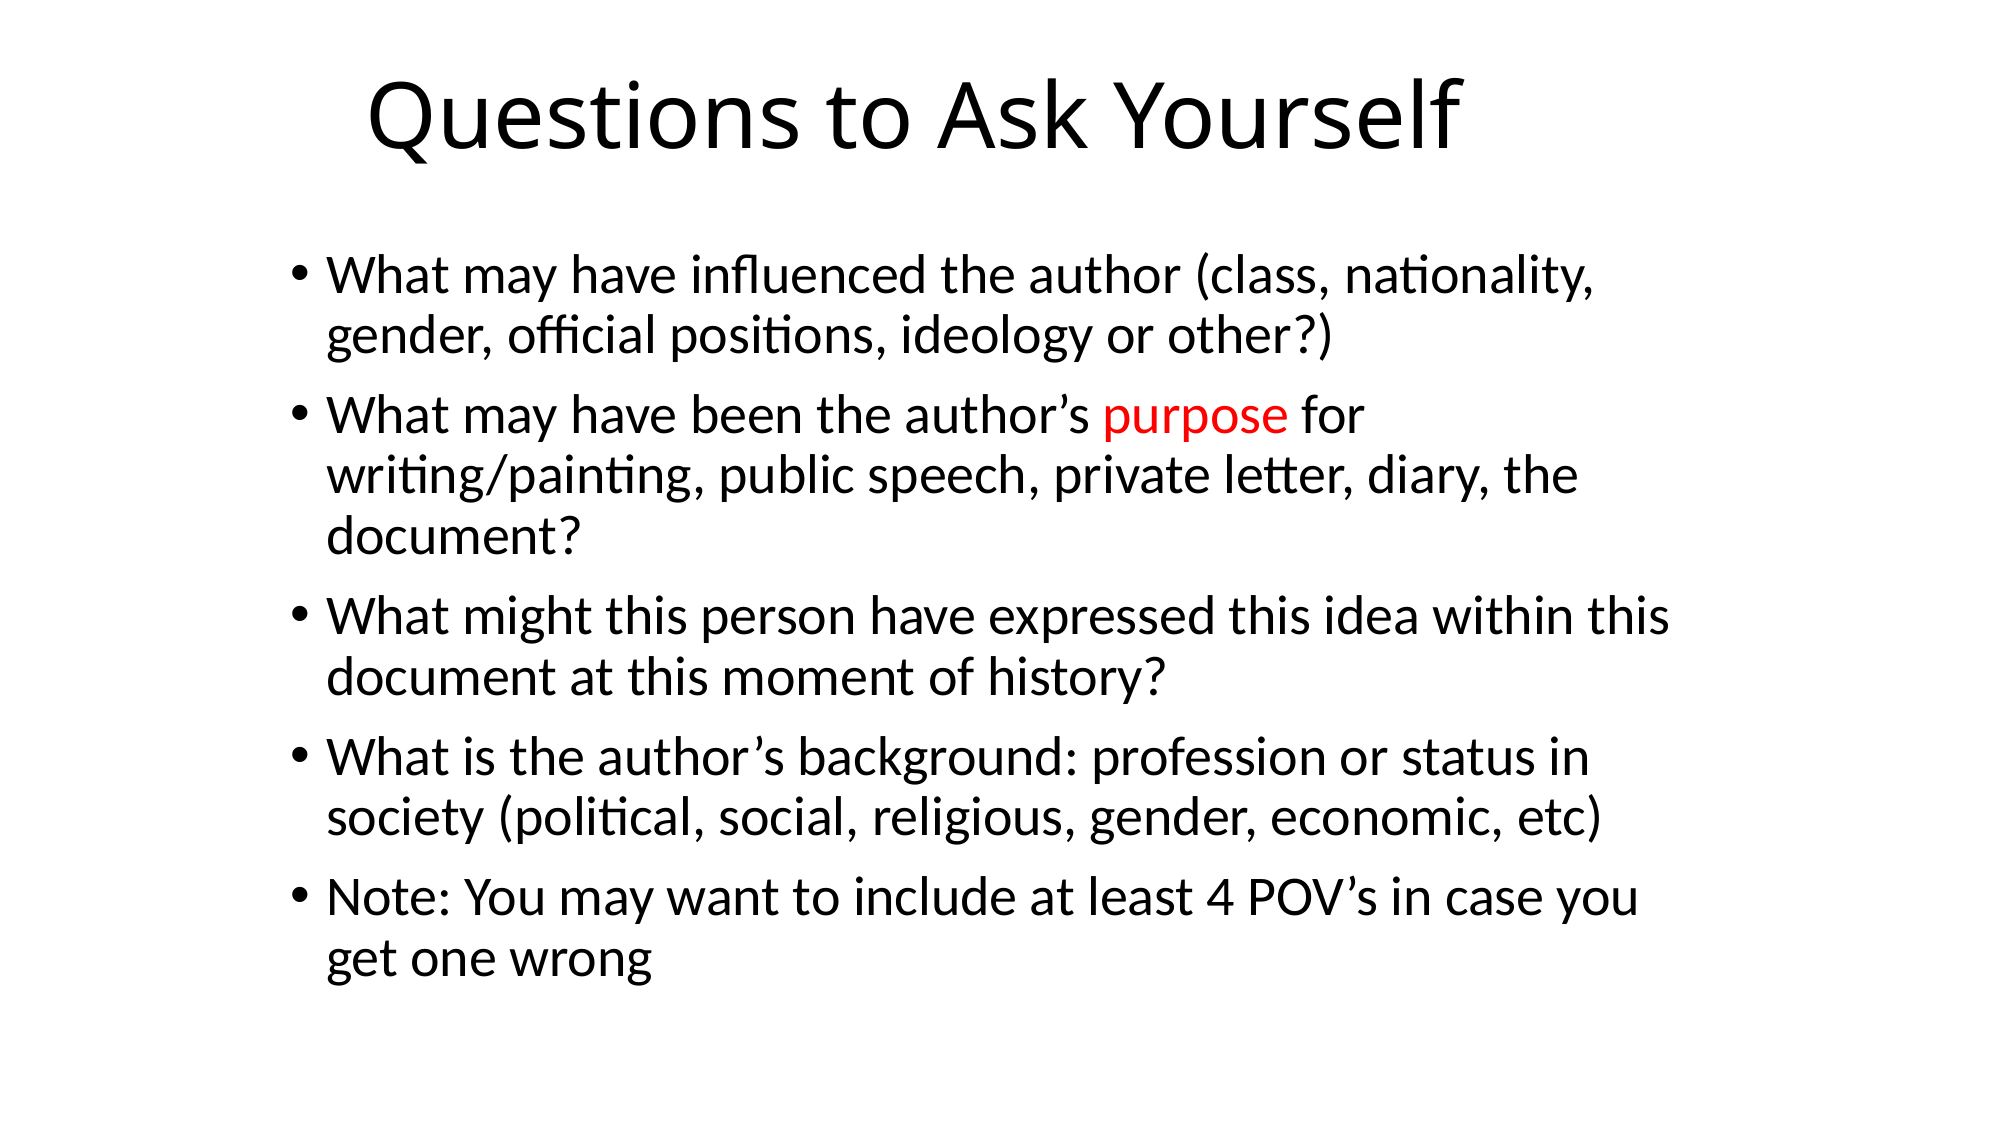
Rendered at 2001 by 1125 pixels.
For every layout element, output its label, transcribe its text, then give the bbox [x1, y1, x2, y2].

list What may have influenced the author (class, nationality, gender, official positions, ideology or other?) What may have been the author’s purpose for writing/painting, public speech, private letter, diary, the document? What might this person have expressed this idea within this document at this moment of history? What is the author’s background: profession or status in society (political, social, religious, gender, economic, etc) Note: You may want to include at least 4 POV’s in case you get one wrong [275, 237, 1713, 1000]
title Questions to Ask Yourself [350, 37, 1688, 200]
